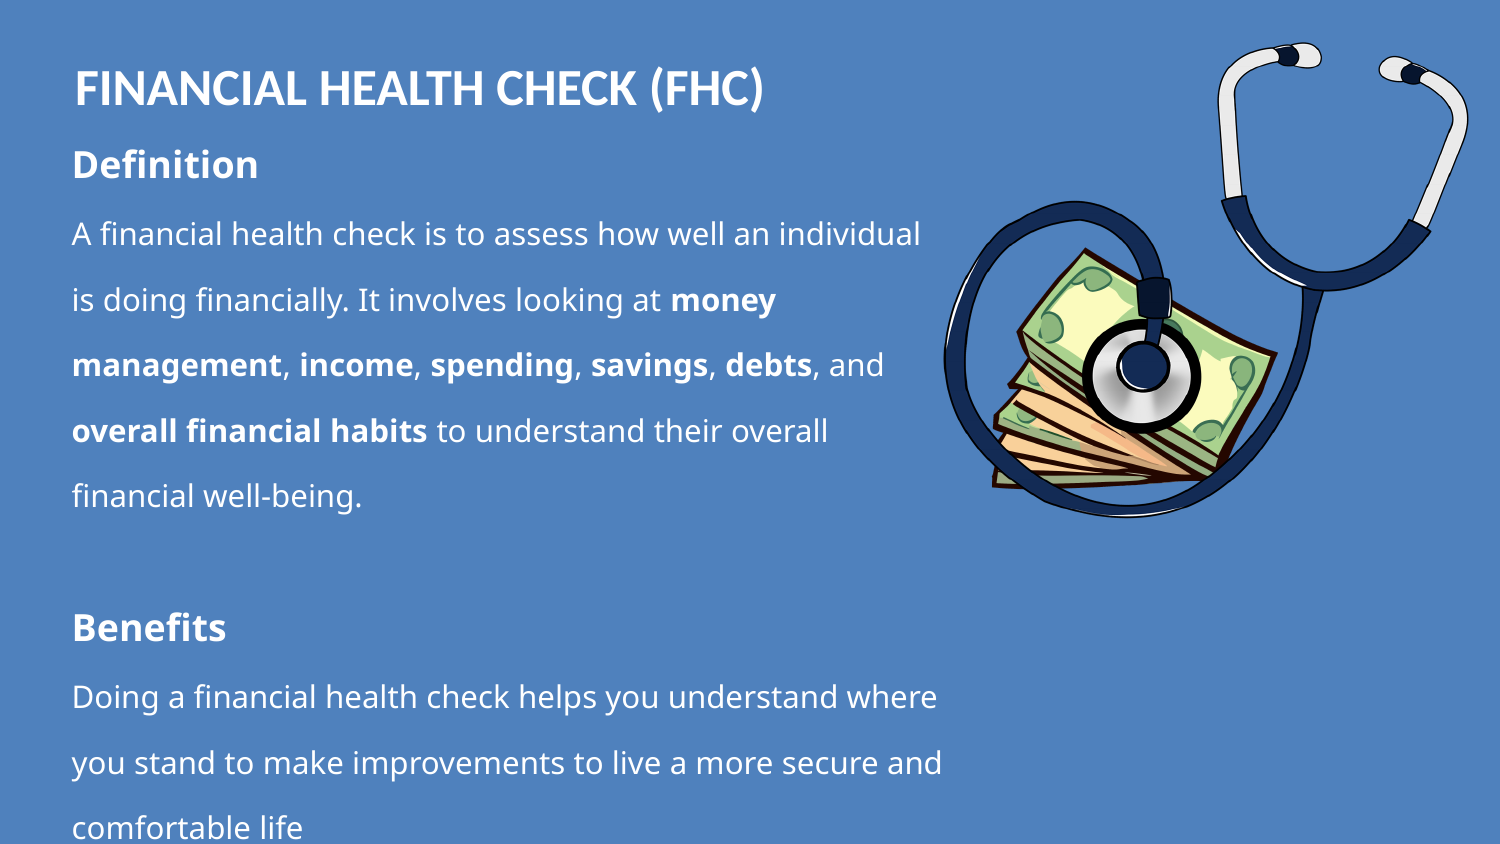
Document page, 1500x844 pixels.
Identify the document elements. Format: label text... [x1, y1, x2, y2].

picture [901, 0, 1500, 569]
text_box Definition A financial health check is to assess how well an individual is doing financially. It involves looking at money management, income, spending, savings, debts, and overall financial habits to understand their overall financial well-being. Benefits Doing a financial health check helps you understand where you stand to make improvements to live a more secure and comfortable life [71, 137, 953, 844]
text_box FINANCIAL HEALTH CHECK (FHC) [59, 38, 801, 108]
